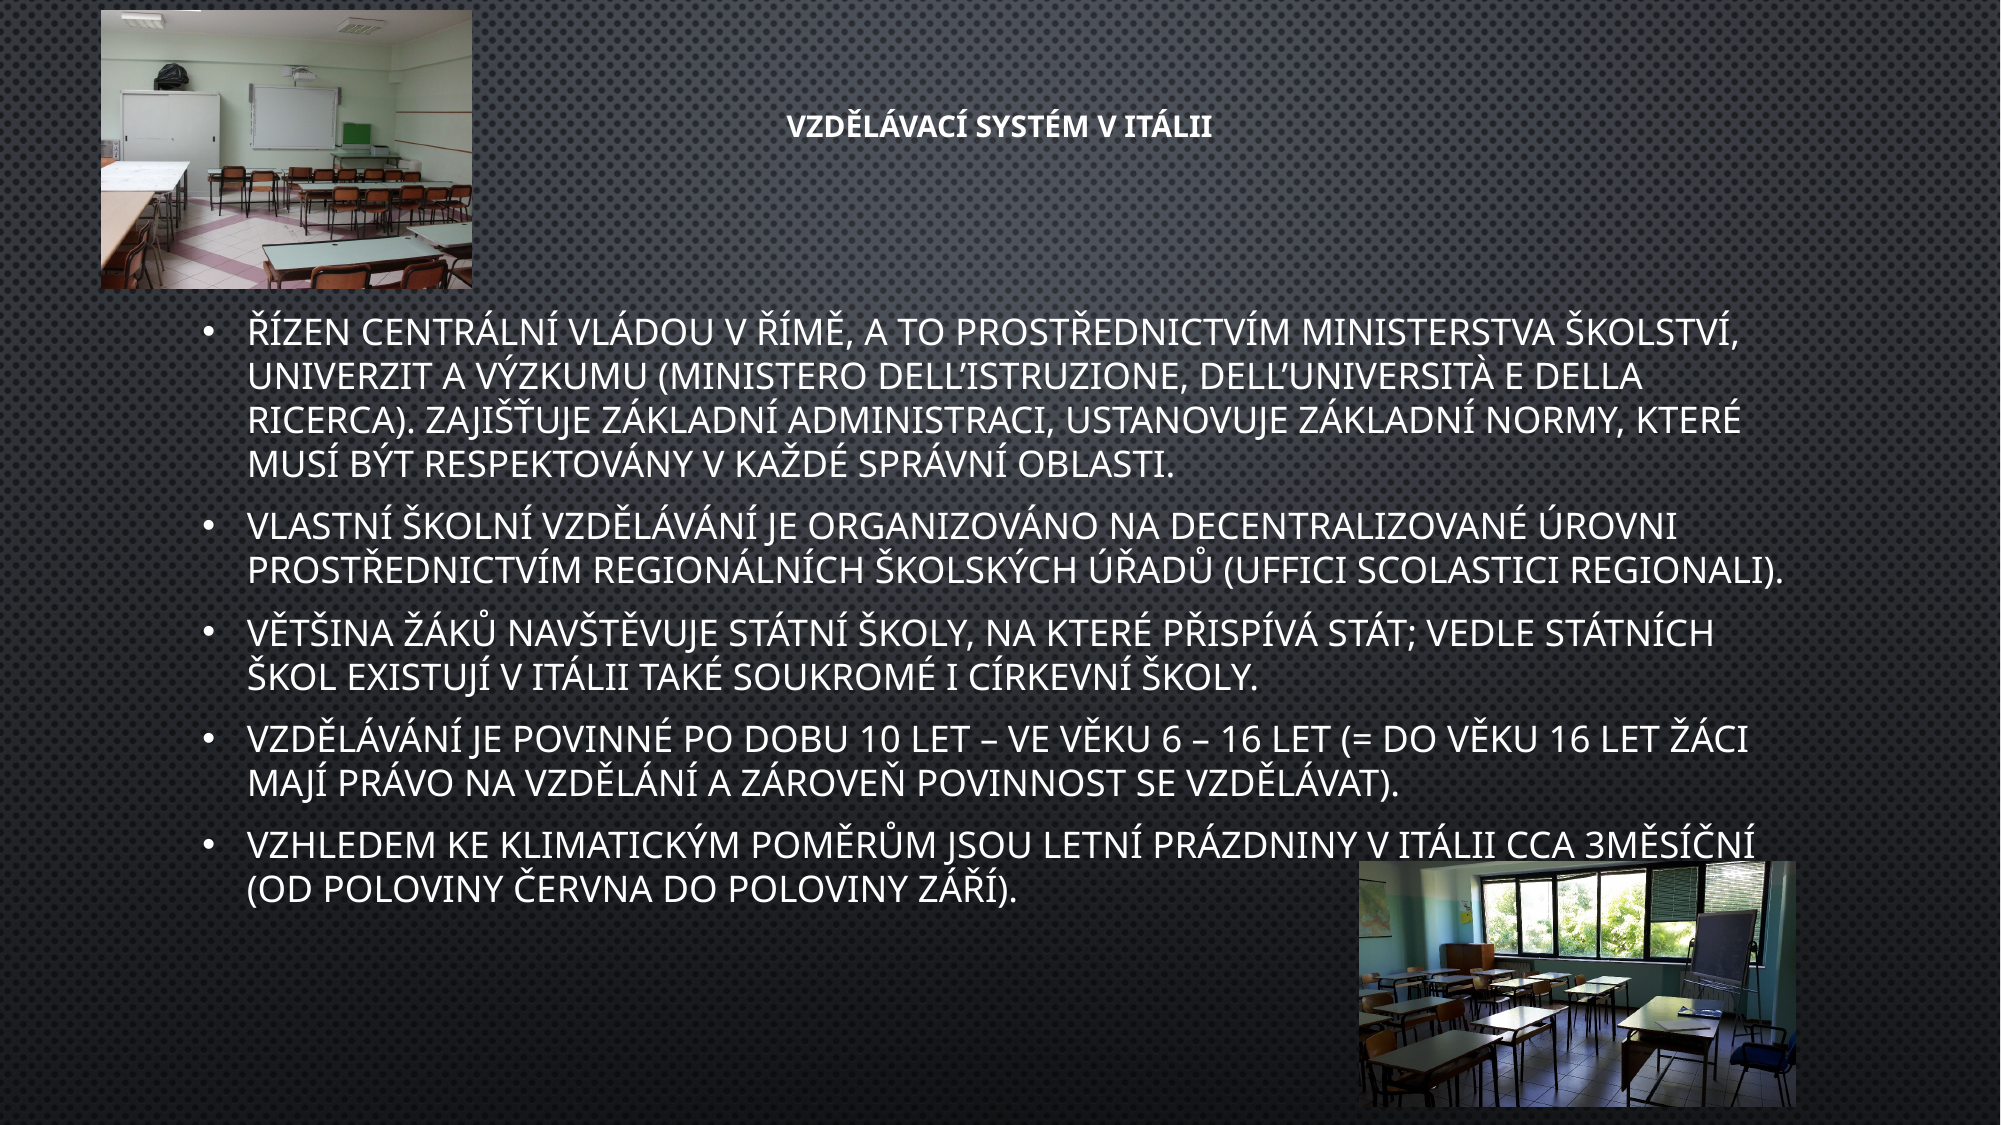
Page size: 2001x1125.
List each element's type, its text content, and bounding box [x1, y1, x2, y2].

picture [1359, 861, 1796, 1107]
picture [100, 10, 472, 289]
list Řízen centrální vládou v Římě, a to prostřednictvím Ministerstva školství, univerzit a výzkumu (Ministero dell’istruzione, dell’università e della ricerca). Zajišťuje základní administraci, ustanovuje základní normy, které musí být respektovány v každé správní oblasti. vlastní školní vzdělávání je organizováno na decentralizované úrovni prostřednictvím Regionálních školských úřadů (Uffici Scolastici Regionali). většina žáků navštěvuje státní školy, na které přispívá stát; vedle státních škol existují v Itálii také soukromé i církevní školy. vzdělávání je povinné po dobu 10 let – ve věku 6 – 16 let (= do věku 16 let žáci mají právo na vzdělání a zároveň povinnost se vzdělávat). vzhledem ke klimatickým poměrům jsou letní prázdniny v Itálii cca 3měsíční (od poloviny června do poloviny září). [187, 238, 1813, 950]
title Vzdělávací systém v Itálii [472, 99, 1813, 188]
